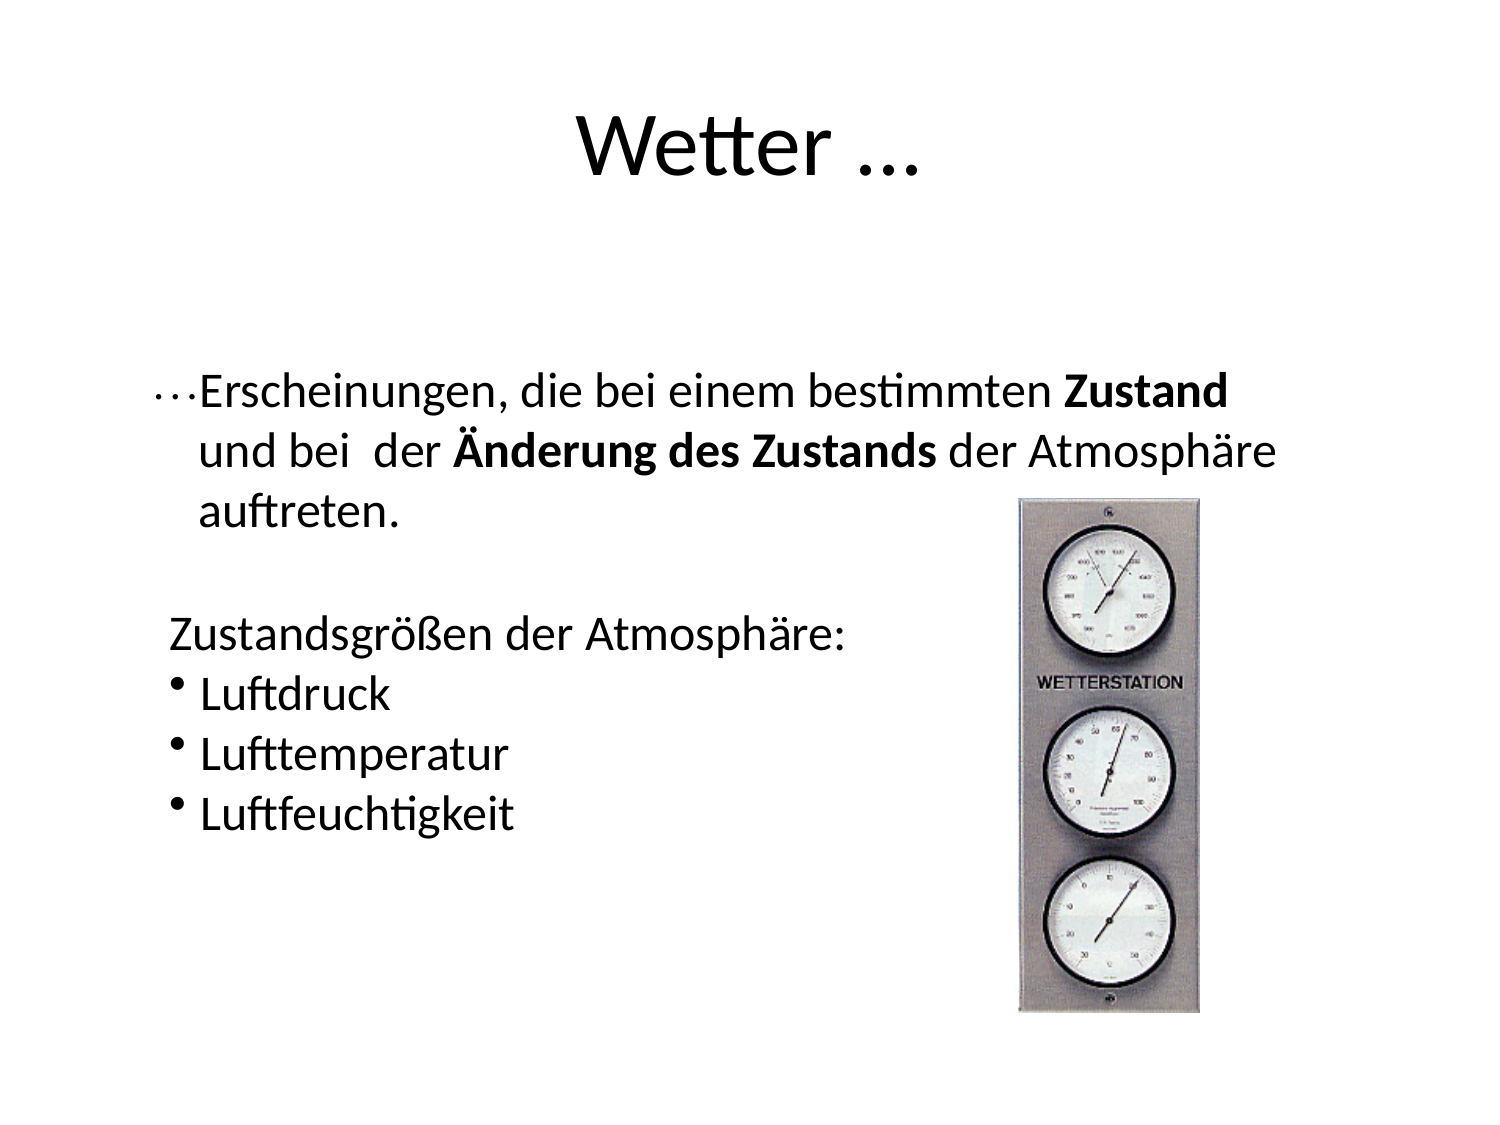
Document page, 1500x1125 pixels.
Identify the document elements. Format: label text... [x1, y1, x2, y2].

picture [1018, 498, 1201, 1013]
title Wetter ... [75, 45, 1425, 233]
text_box Erscheinungen, die bei einem bestimmten Zustand und bei der Änderung des Zustands der Atmosphäre auftreten. [137, 350, 1313, 563]
text_box Zustandsgrößen der Atmosphäre: Luftdruck Lufttemperatur Luftfeuchtigkeit [154, 592, 925, 848]
